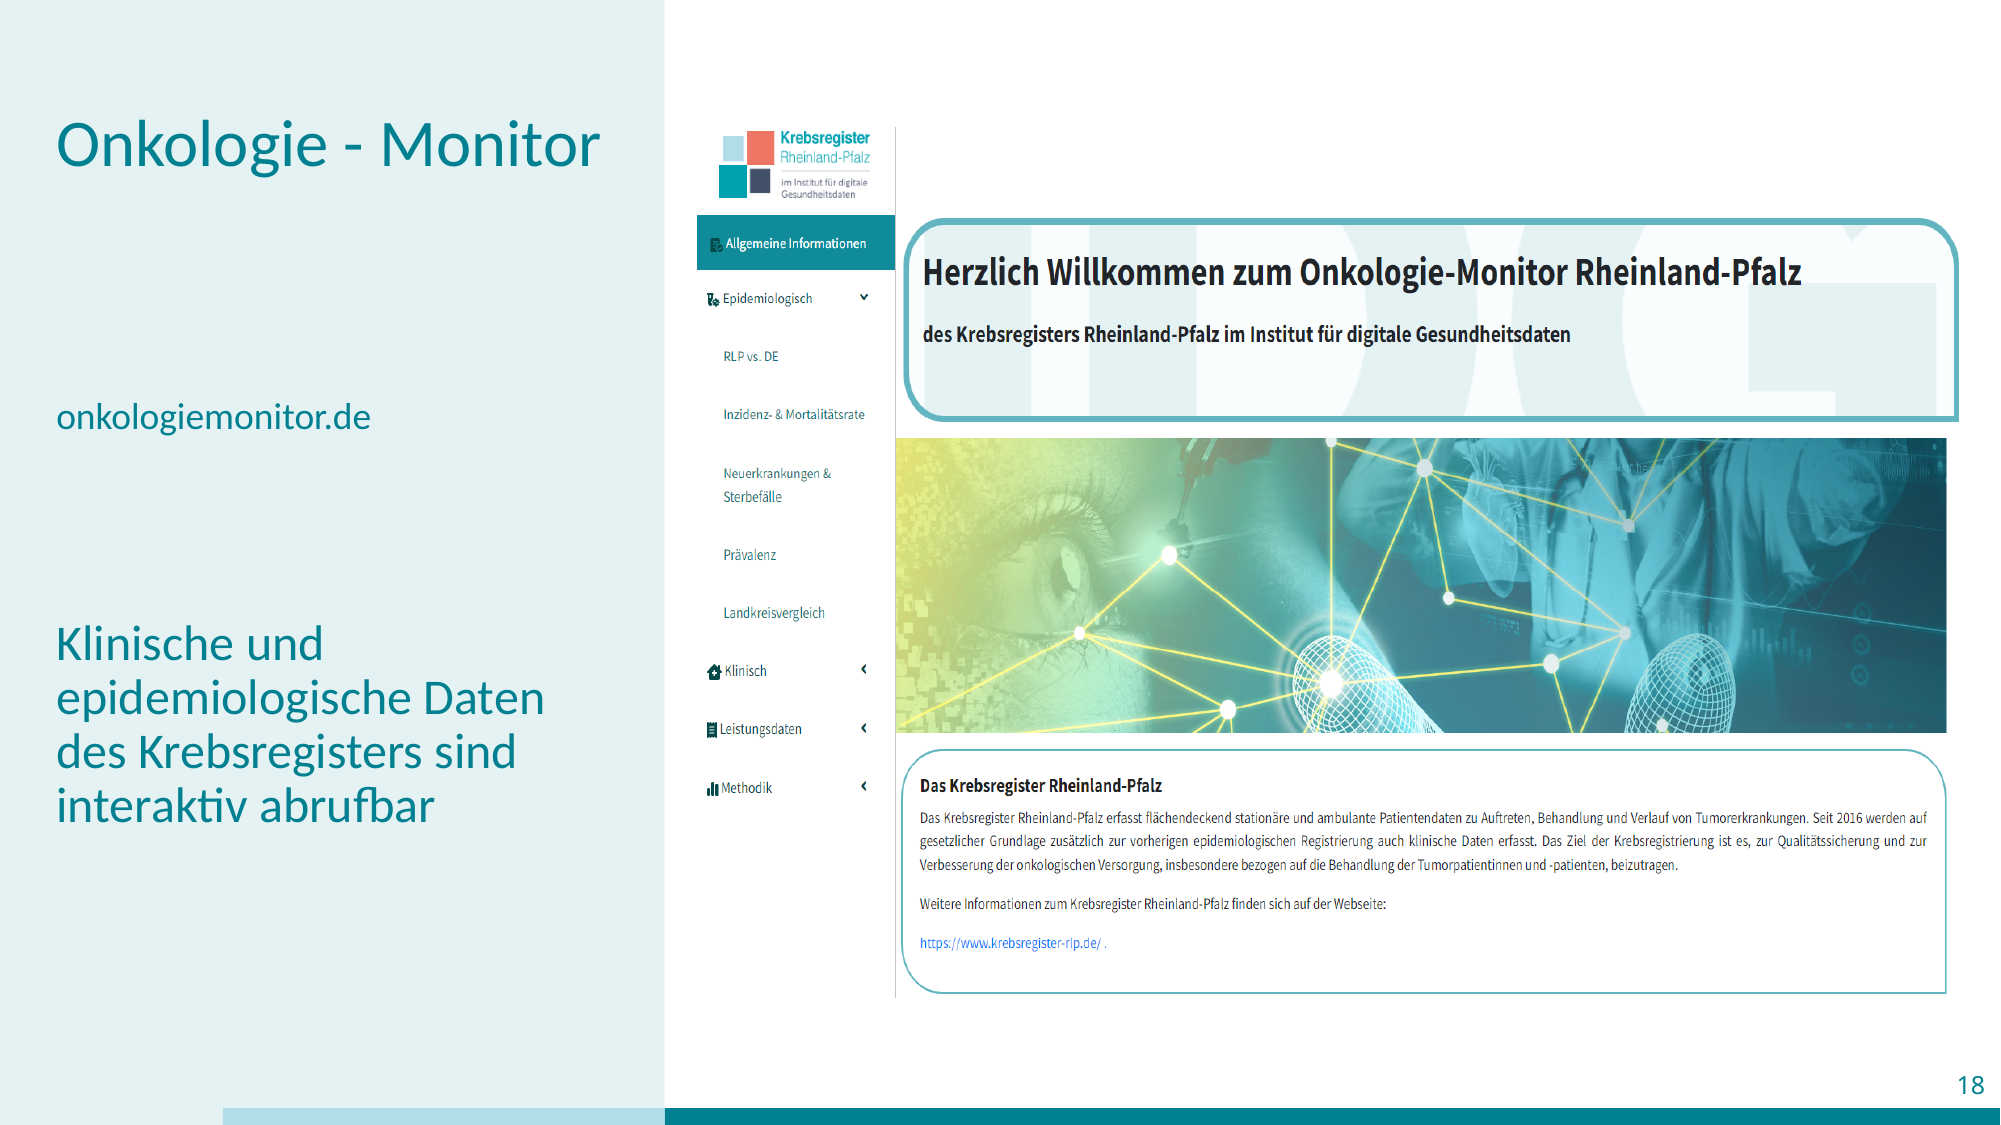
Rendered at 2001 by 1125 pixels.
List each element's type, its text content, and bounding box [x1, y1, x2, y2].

title Onkologie - Monitor onkologiemonitor.de Klinische und epidemiologische Daten des Krebsregisters sind interaktiv abrufbar [41, 29, 626, 1105]
picture [697, 127, 1959, 998]
